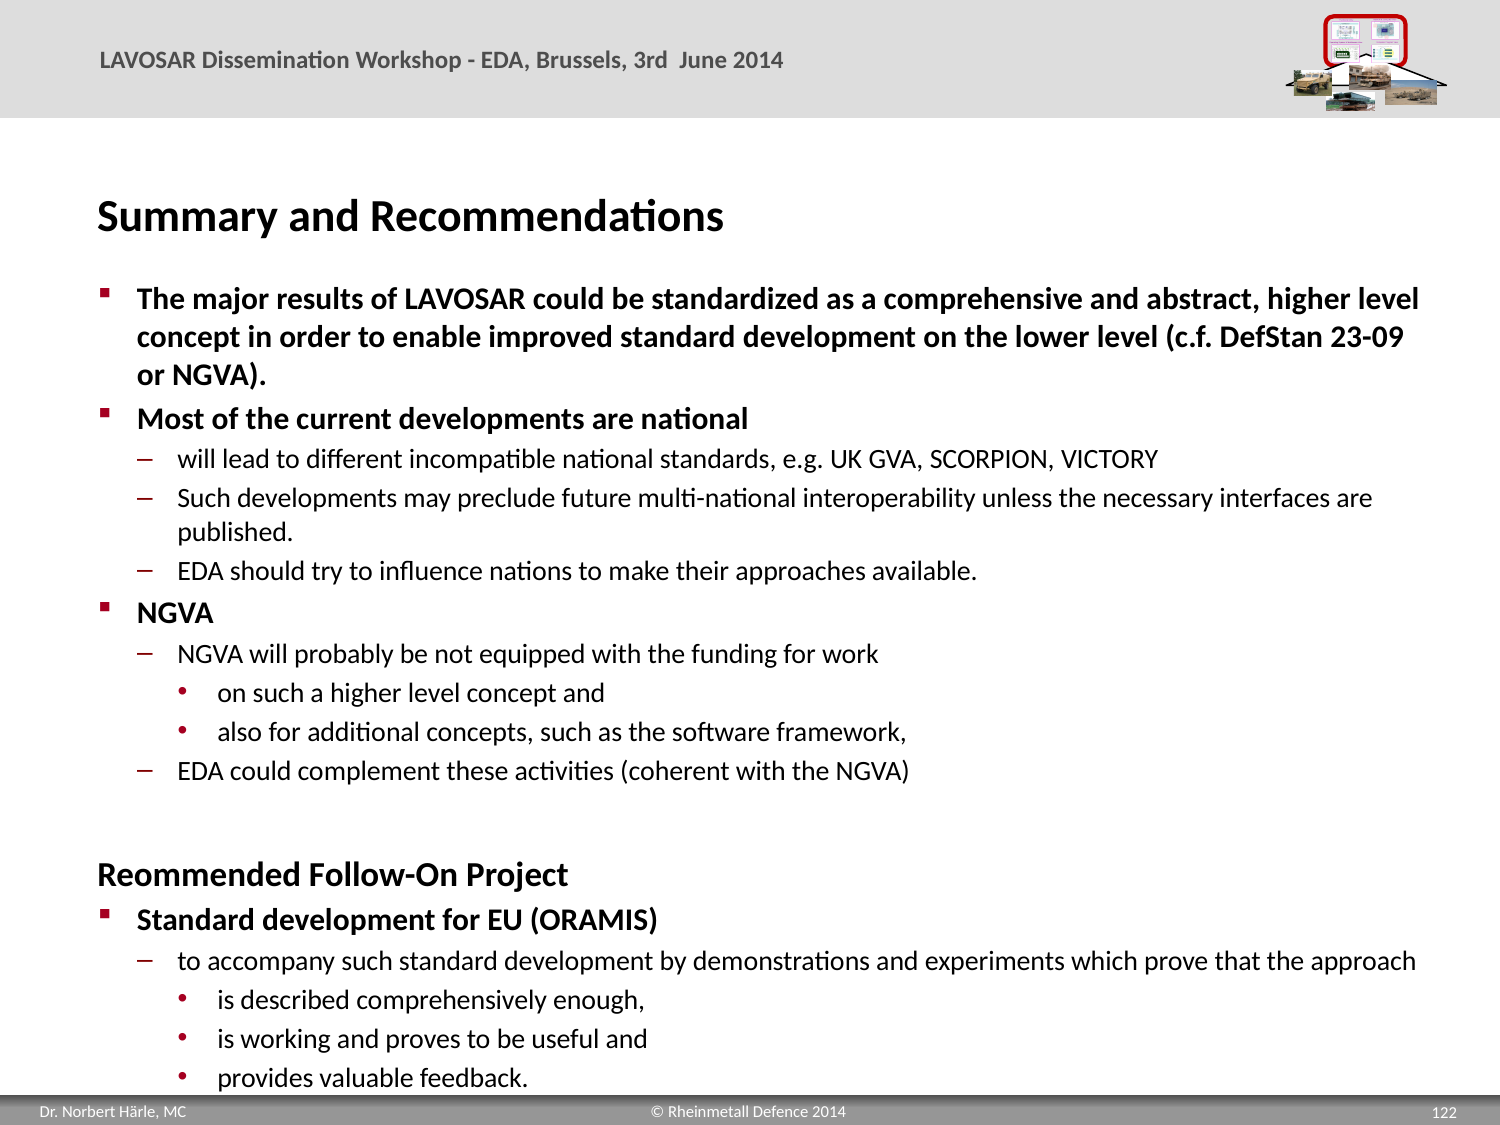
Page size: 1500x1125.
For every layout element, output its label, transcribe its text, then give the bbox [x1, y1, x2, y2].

slide_number 122 [1122, 1094, 1473, 1118]
picture [1324, 12, 1437, 105]
picture [1293, 70, 1375, 111]
title Summary and Recommendations [96, 123, 1471, 242]
list The major results of LAVOSAR could be standardized as a comprehensive and abstract, higher level concept in order to enable improved standard development on the lower level (c.f. DefStan 23-09 or NGVA). Most of the current developments are national will lead to different incompatible national standards, e.g. UK GVA, SCORPION, VICTORY Such developments may preclude future multi-national interoperability unless the necessary interfaces are published. EDA should try to influence nations to make their approaches available. NGVA NGVA will probably be not equipped with the funding for work on such a higher level concept and also for additional concepts, such as the software framework, EDA could complement these activities (coherent with the NGVA) Reommended Follow-On Project Standard development for EU (ORAMIS) to accompany such standard development by demonstrations and experiments which prove that the approach is described comprehensively enough, is working and proves to be useful and provides valuable feedback. [97, 278, 1437, 1095]
